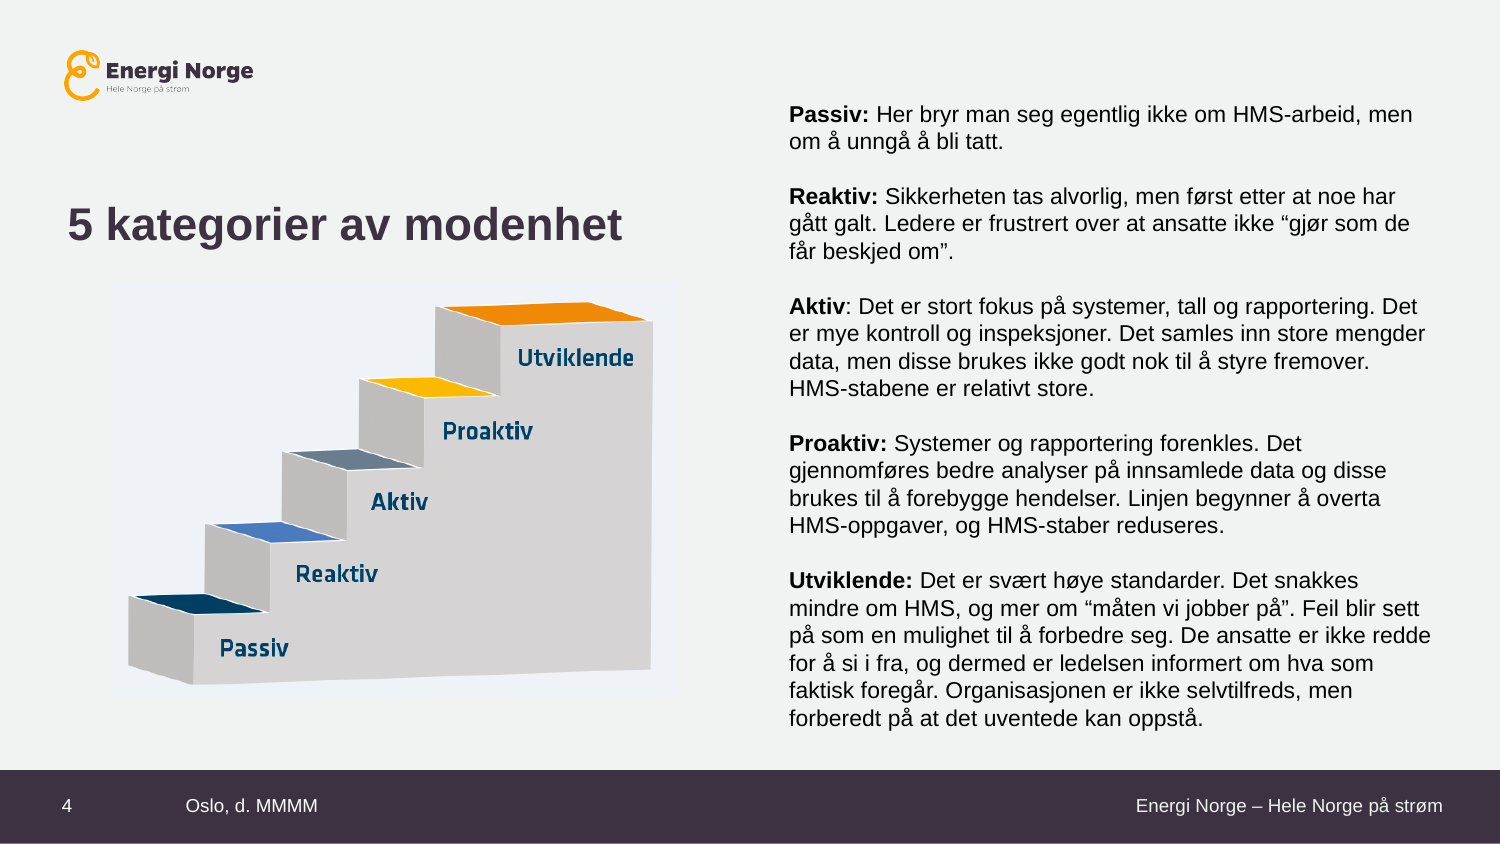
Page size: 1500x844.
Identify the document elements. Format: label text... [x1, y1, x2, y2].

picture [64, 50, 253, 101]
slide_number 4 [46, 782, 150, 827]
text_box Passiv: Her bryr man seg egentlig ikke om HMS-arbeid, men om å unngå å bli tatt. Reaktiv: Sikkerheten tas alvorlig, men først etter at noe har gått galt. Ledere er frustrert over at ansatte ikke “gjør som de får beskjed om”. Aktiv: Det er stort fokus på systemer, tall og rapportering. Det er mye kontroll og inspeksjoner. Det samles inn store mengder data, men disse brukes ikke godt nok til å styre fremover. HMS-stabene er relativt store. Proaktiv: Systemer og rapportering forenkles. Det gjennomføres bedre analyser på innsamlede data og disse brukes til å forebygge hendelser. Linjen begynner å overta HMS-oppgaver, og HMS-staber reduseres. Utviklende: Det er svært høye standarder. Det snakkes mindre om HMS, og mer om “måten vi jobber på”. Feil blir sett på som en mulighet til å forbedre seg. De ansatte er ikke redde for å si i fra, og dermed er ledelsen informert om hva som faktisk foregår. Organisasjonen er ikke selvtilfreds, men forberedt på at det uventede kan oppstå. [774, 91, 1448, 739]
slide_number Oslo, d. MMMM [170, 782, 508, 827]
picture [110, 282, 677, 697]
title 5 kategorier av modenhet [52, 174, 677, 271]
